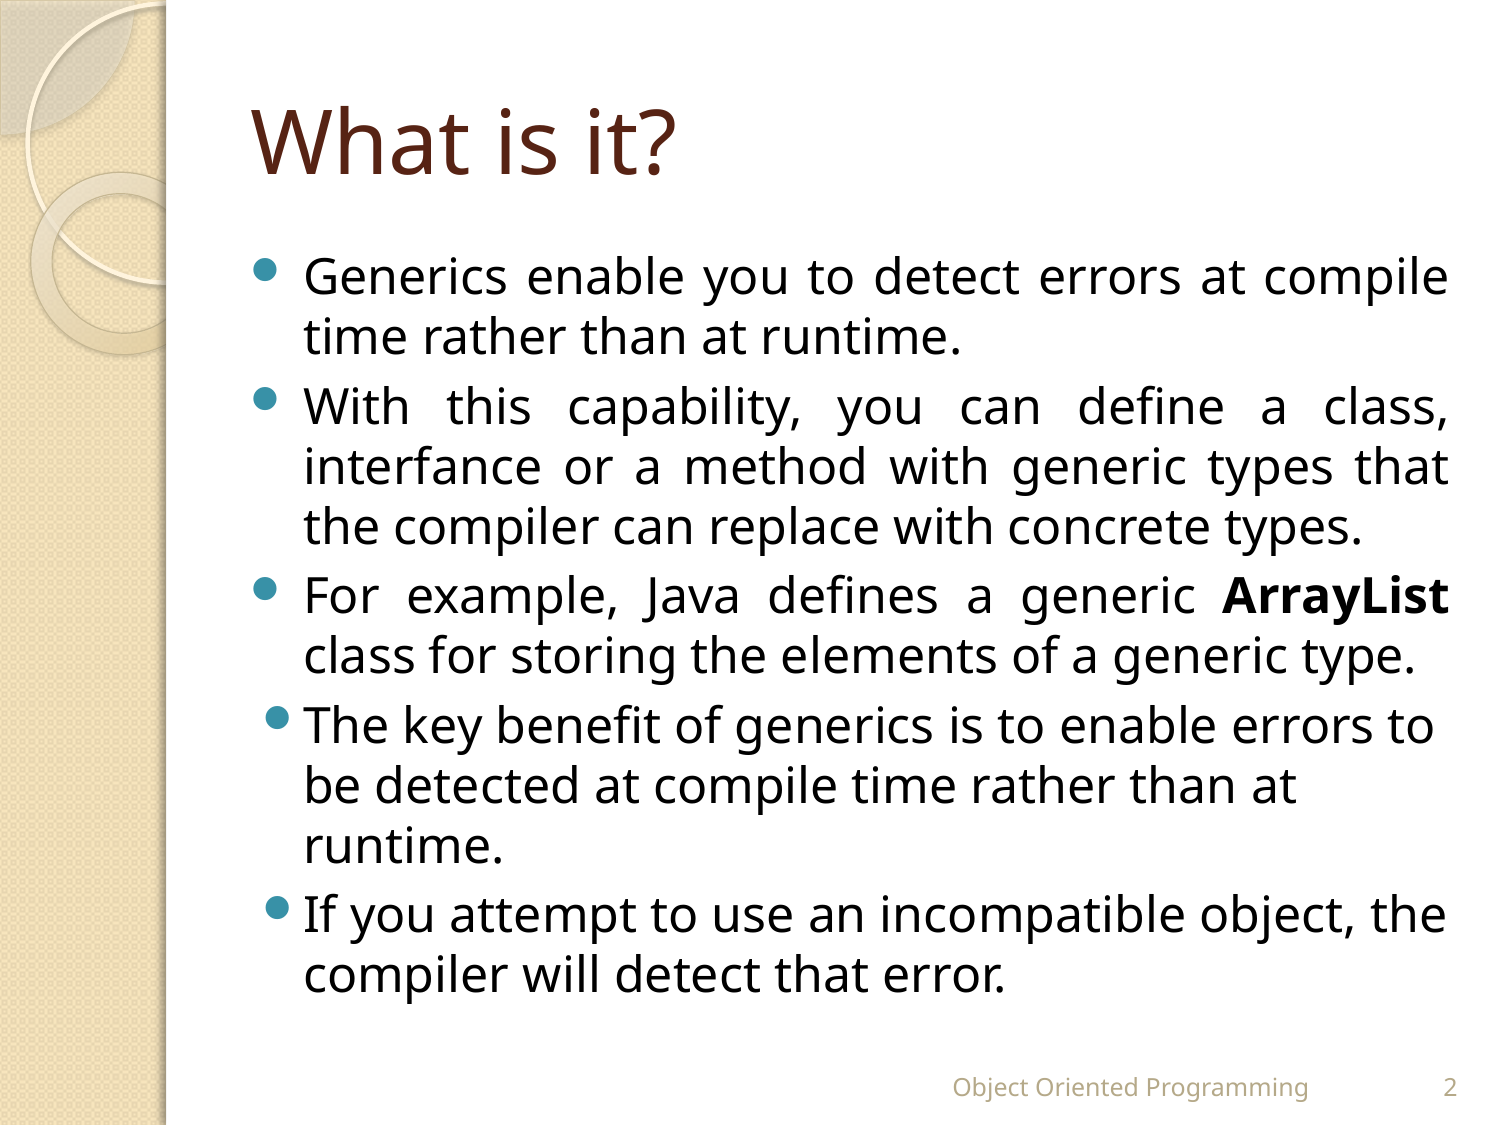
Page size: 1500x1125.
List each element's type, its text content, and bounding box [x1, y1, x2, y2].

title What is it? [235, 45, 1466, 233]
slide_number 2 [1413, 1034, 1488, 1113]
list Generics enable you to detect errors at compile time rather than at runtime. With this capability, you can define a class, interfance or a method with generic types that the compiler can replace with concrete types. For example, Java defines a generic ArrayList class for storing the elements of a generic type. The key benefit of generics is to enable errors to be detected at compile time rather than at runtime. If you attempt to use an incompatible object, the compiler will detect that error. [235, 237, 1466, 1025]
footer Object Oriented Programming [937, 1034, 1413, 1113]
